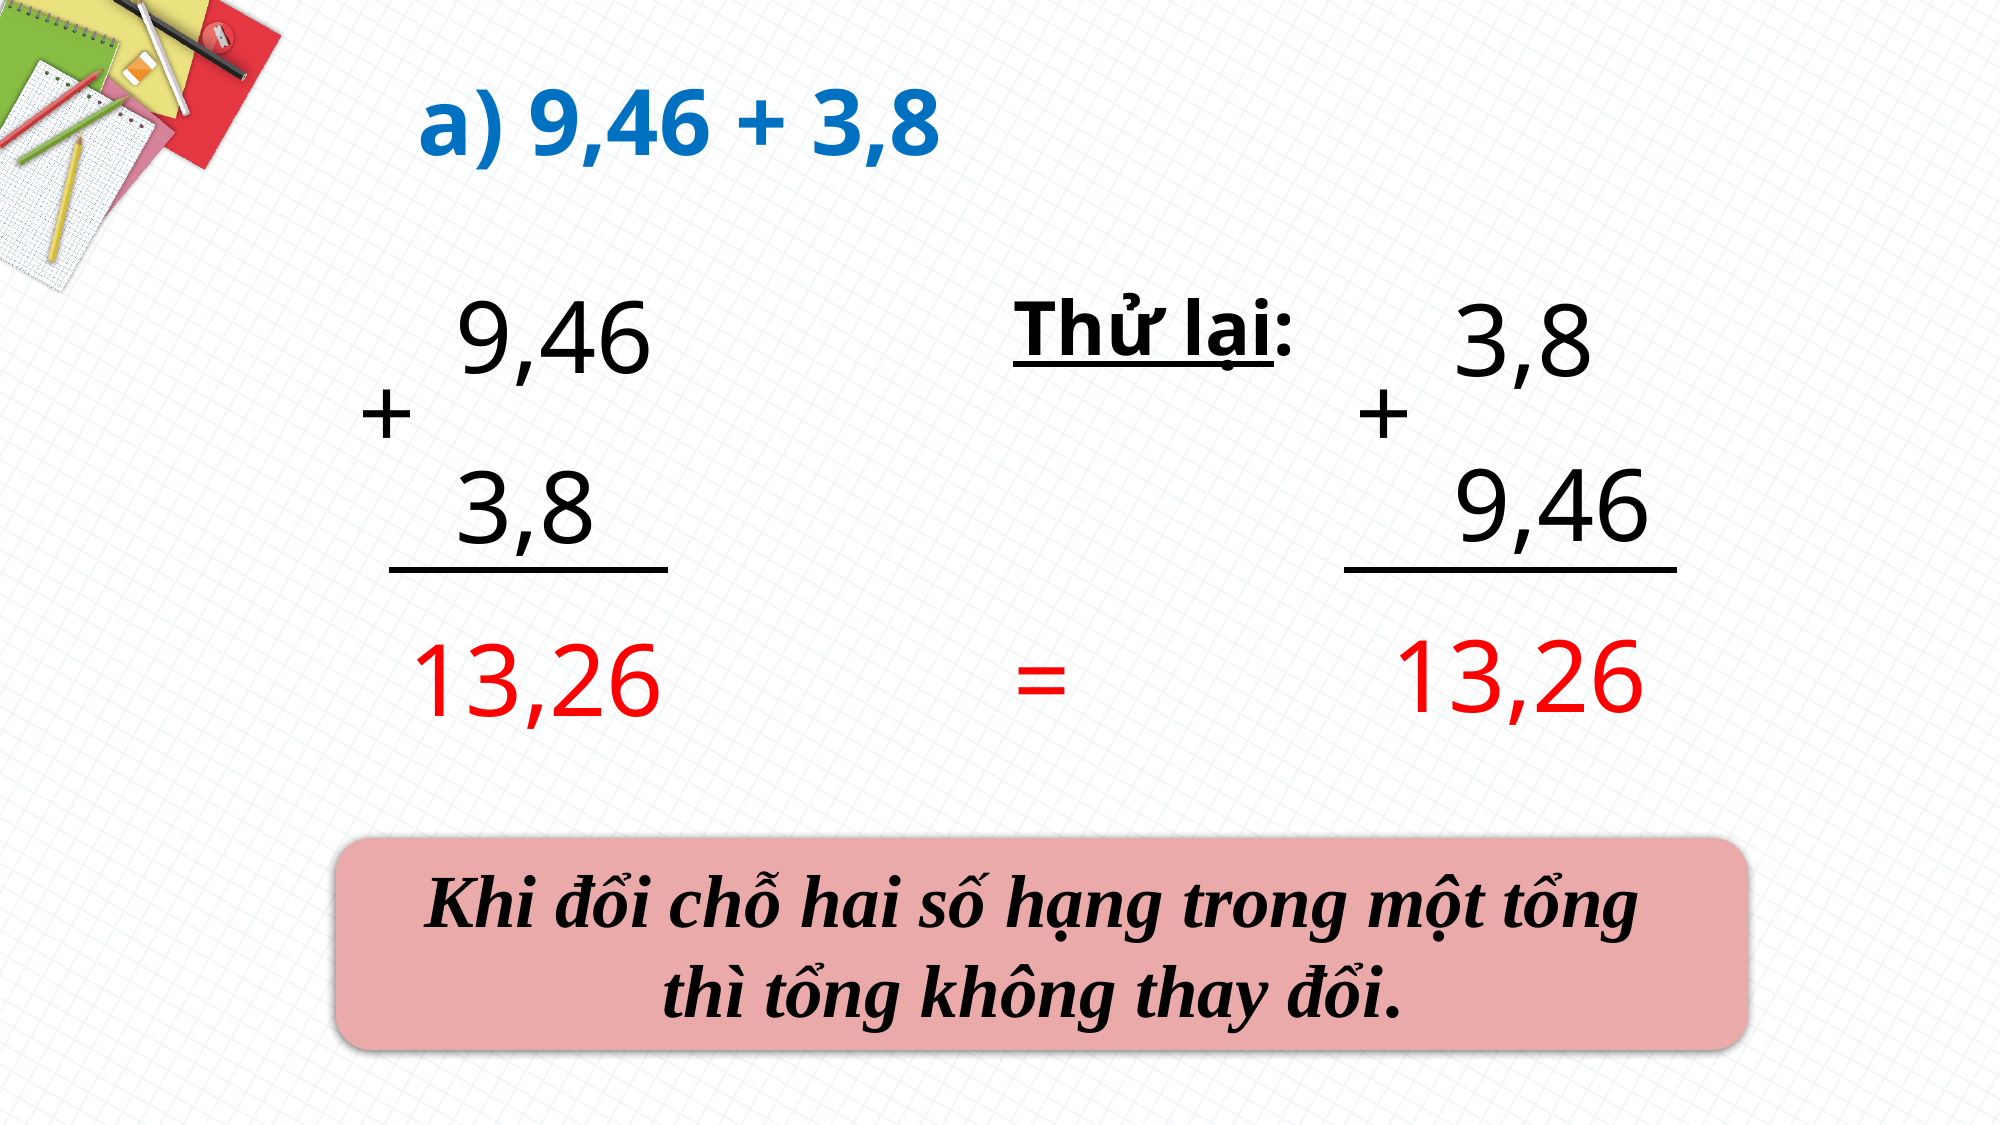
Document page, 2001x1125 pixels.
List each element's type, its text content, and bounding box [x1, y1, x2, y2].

text_box 3,8 9,46 [1442, 270, 1866, 567]
text_box 13,26 [1380, 607, 1729, 739]
text_box = [1002, 610, 1111, 742]
text_box + [1344, 343, 1443, 475]
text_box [335, 837, 1749, 1050]
picture [0, 0, 289, 298]
text_box 9,46 3,8 [443, 267, 867, 569]
text_box a) 9,46 + 3,8 [403, 55, 959, 181]
text_box + [347, 343, 565, 475]
text_box Thử lại: [1002, 275, 1322, 377]
text_box 13,26 [397, 610, 878, 742]
